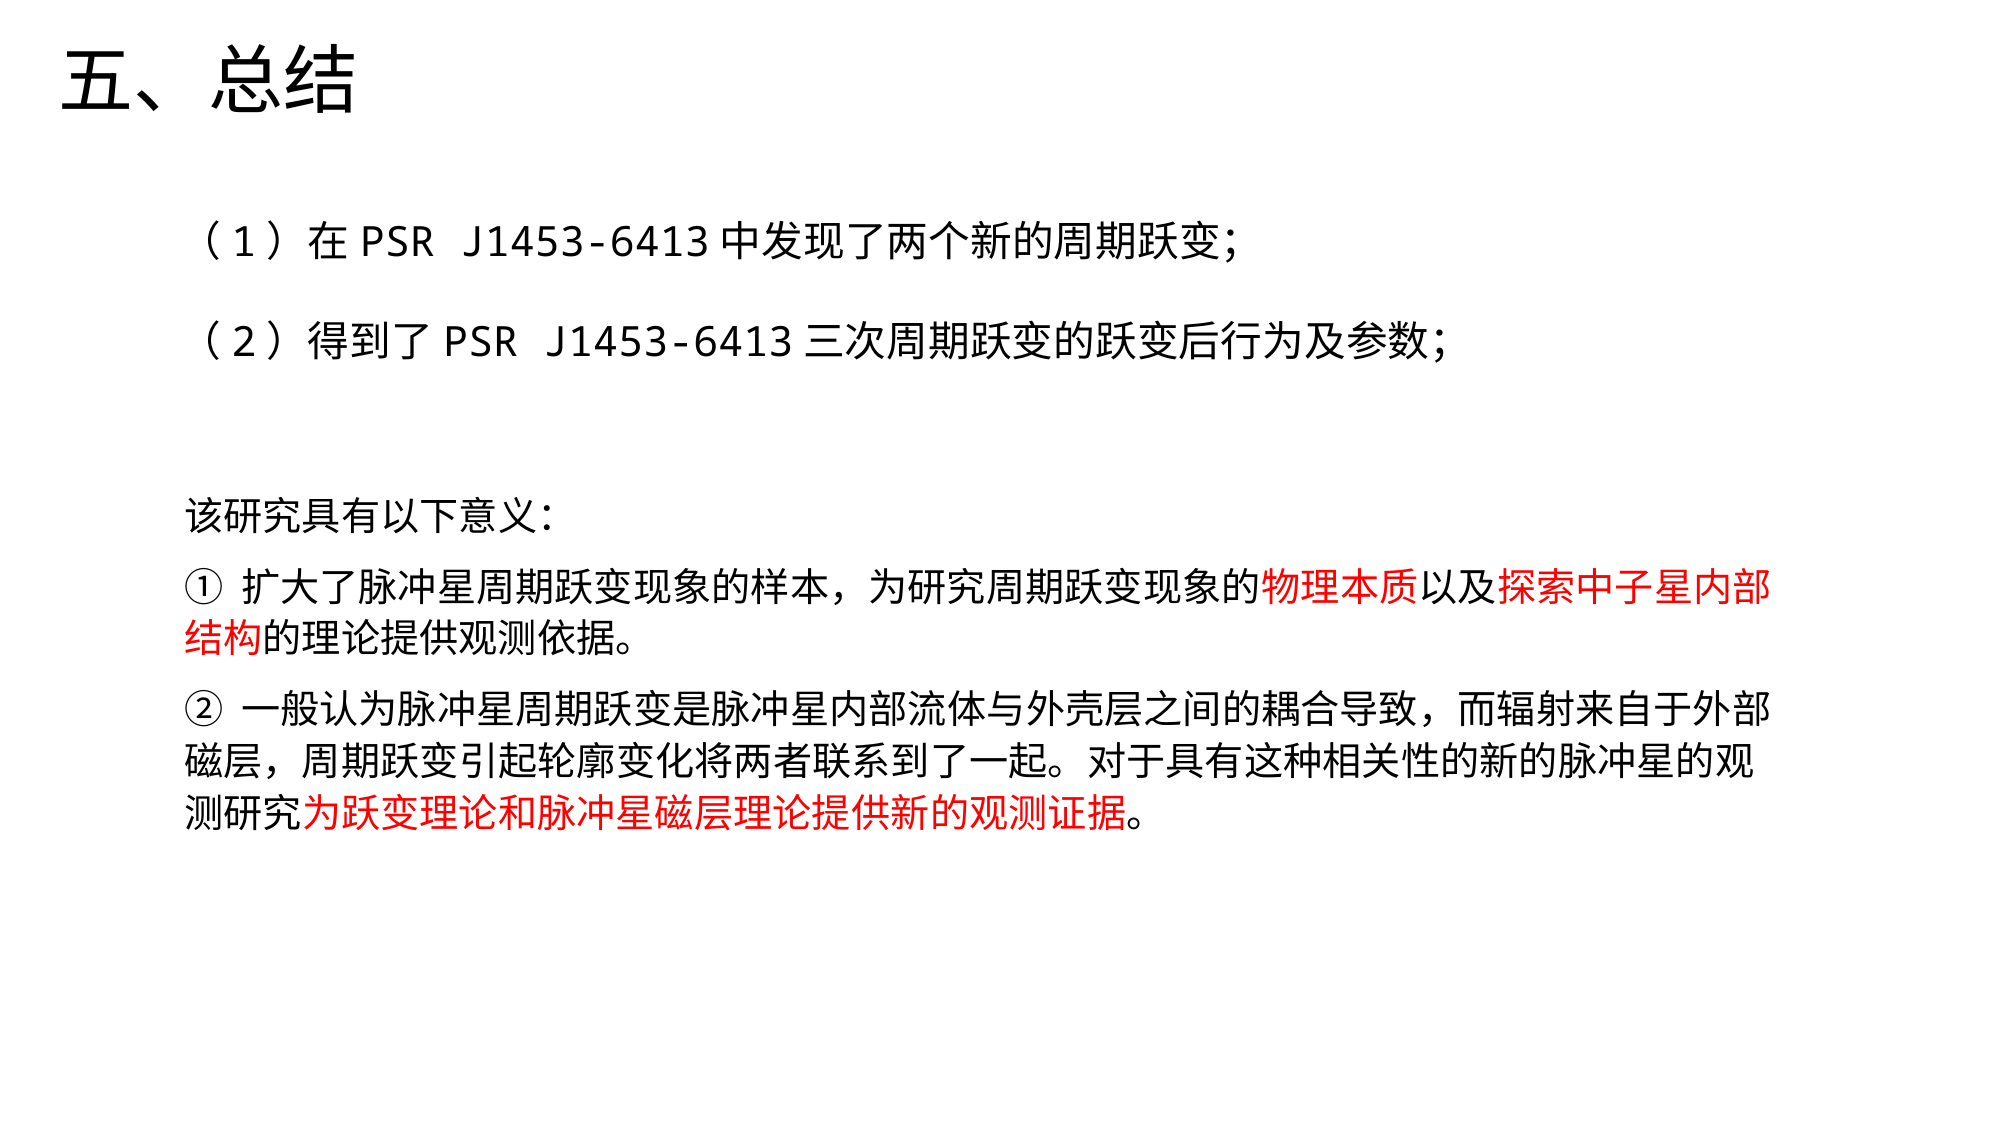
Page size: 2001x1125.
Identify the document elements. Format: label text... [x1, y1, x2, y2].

text_box 五、总结 [44, 24, 843, 130]
text_box （1）在PSR J1453-6413中发现了两个新的周期跃变； （2）得到了PSR J1453-6413三次周期跃变的跃变后行为及参数； [136, 120, 1517, 373]
list 该研究具有以下意义： ① 扩大了脉冲星周期跃变现象的样本，为研究周期跃变现象的物理本质以及探索中子星内部结构的理论提供观测依据。 ② 一般认为脉冲星周期跃变是脉冲星内部流体与外壳层之间的耦合导致，而辐射来自于外部磁层，周期跃变引起轮廓变化将两者联系到了一起。对于具有这种相关性的新的脉冲星的观测研究为跃变理论和脉冲星磁层理论提供新的观测证据。 [169, 478, 1798, 844]
